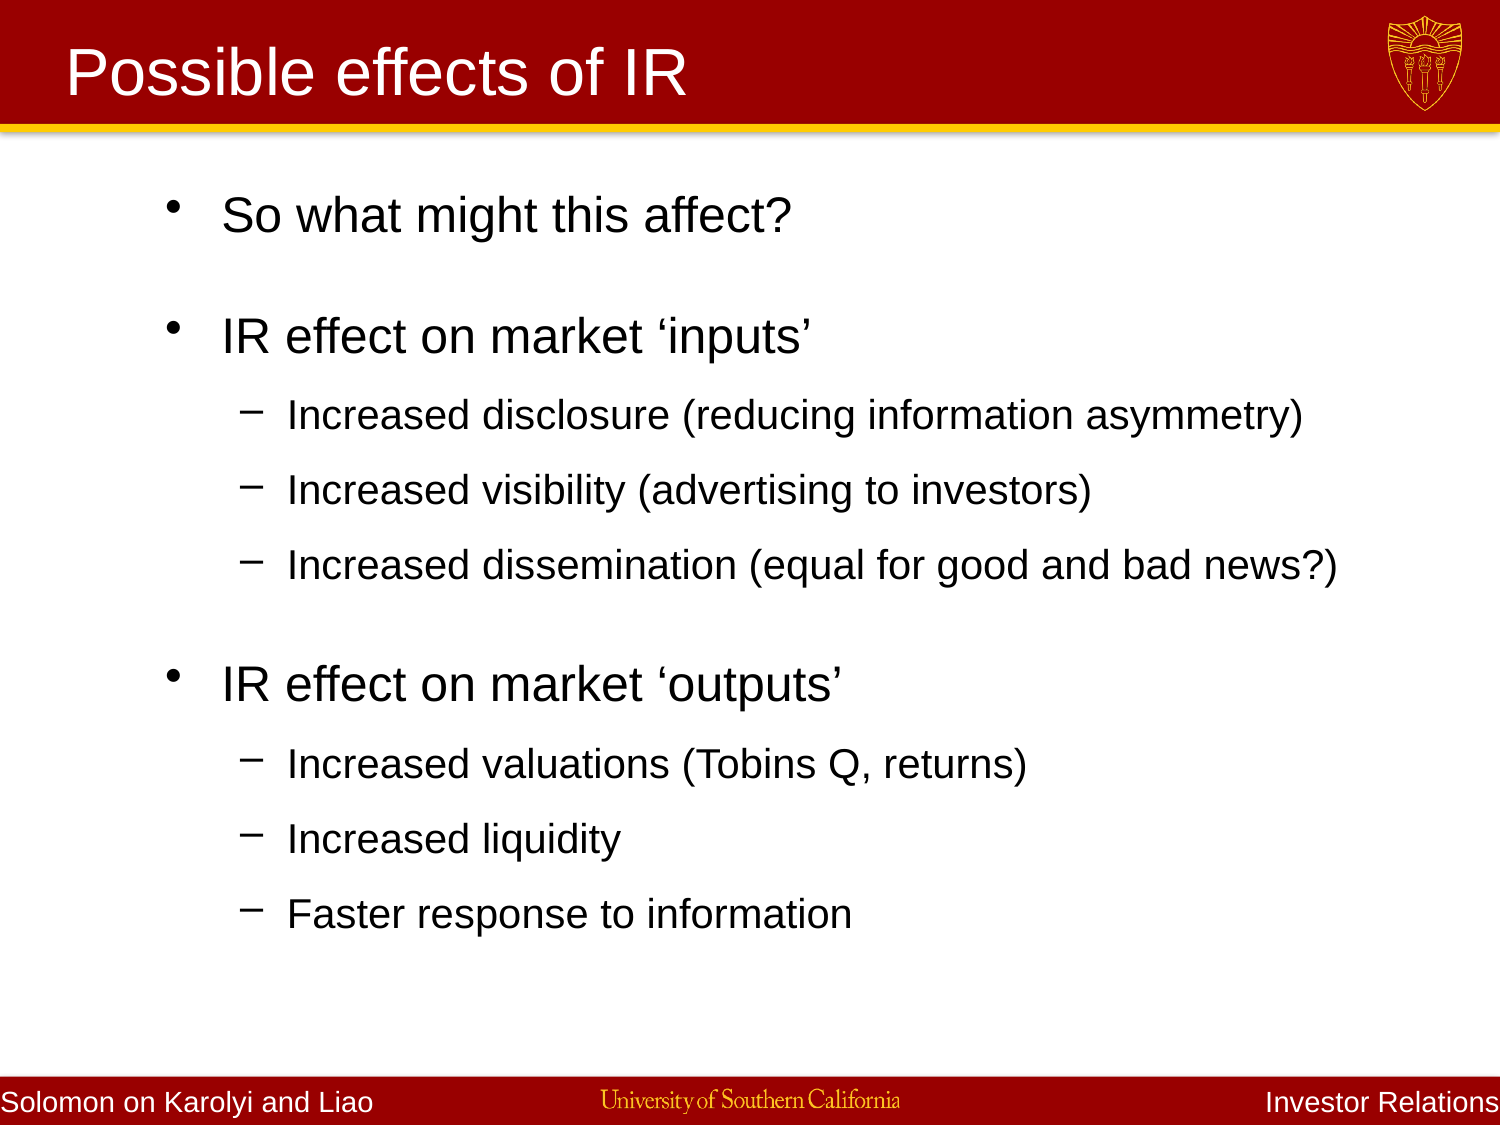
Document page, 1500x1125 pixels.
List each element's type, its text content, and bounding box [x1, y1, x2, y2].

list So what might this affect? IR effect on market ‘inputs’ Increased disclosure (reducing information asymmetry) Increased visibility (advertising to investors) Increased dissemination (equal for good and bad news?) IR effect on market ‘outputs’ Increased valuations (Tobins Q, returns) Increased liquidity Faster response to information [149, 174, 1401, 1001]
title Possible effects of IR [49, 24, 1401, 113]
